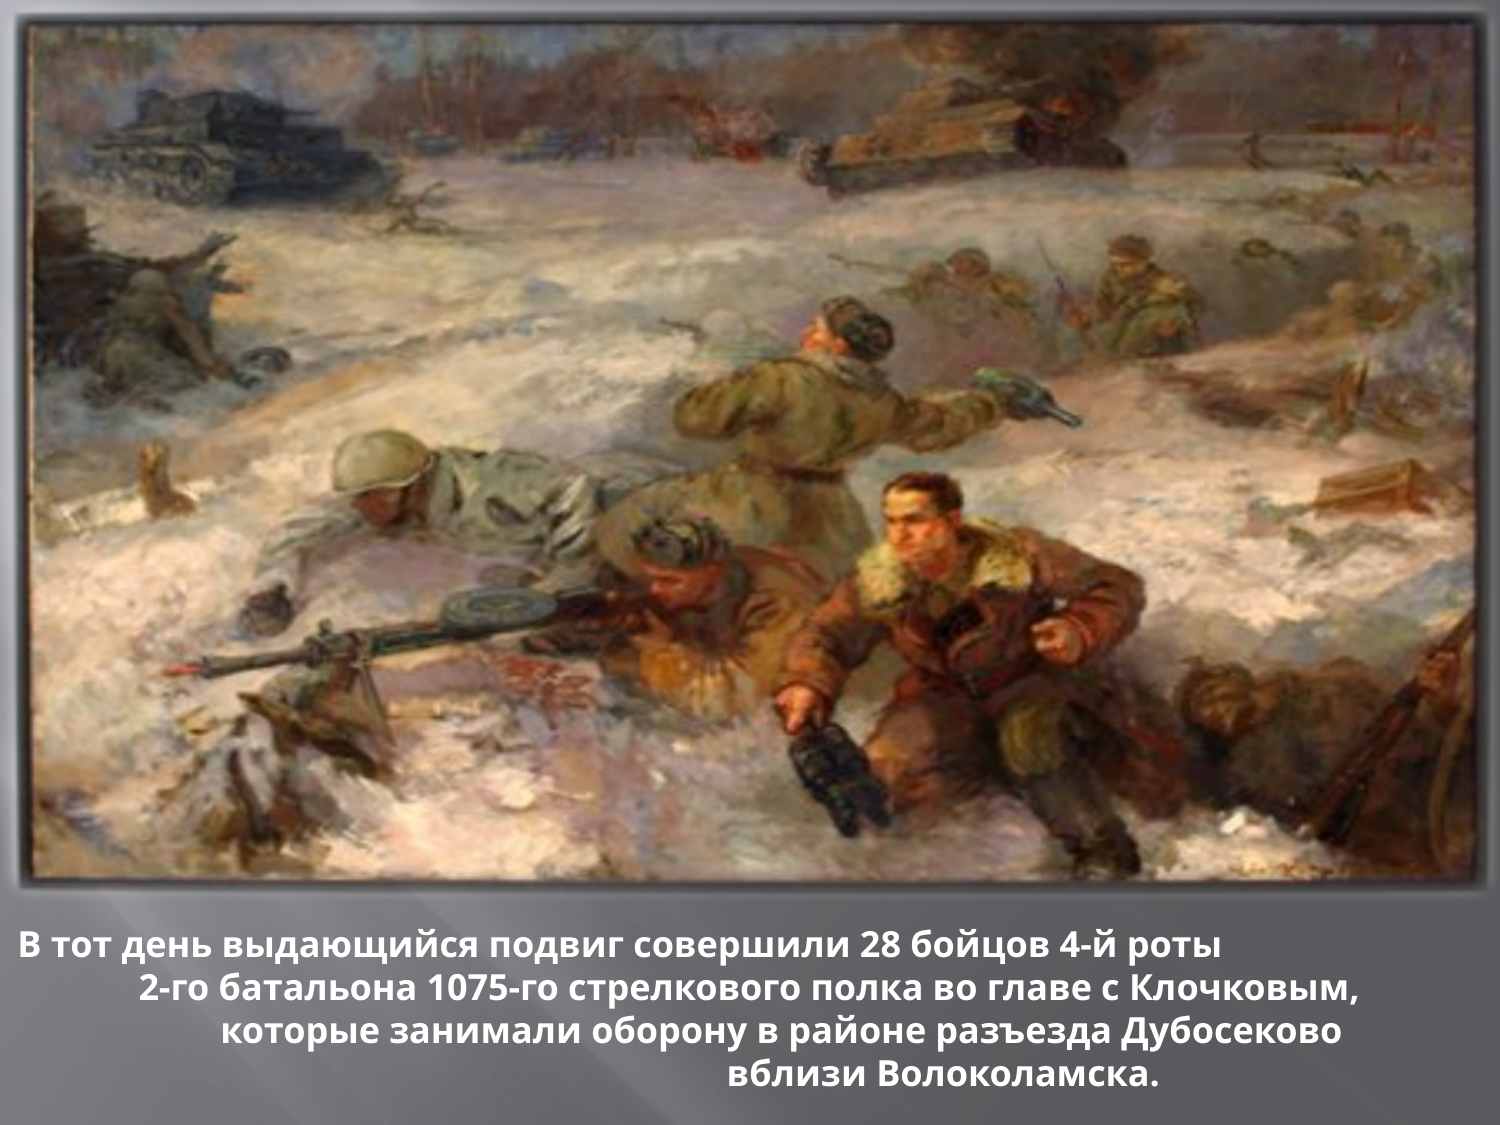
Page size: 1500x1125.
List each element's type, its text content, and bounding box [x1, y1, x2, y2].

picture [0, 0, 1500, 903]
subtitle В тот день выдающийся подвиг совершили 28 бойцов 4-й роты 2-го батальона 1075-го стрелкового полка во главе с Клочковым, которые занимали оборону в районе разъезда Дубосеково вблизи Волоколамска. [0, 914, 1500, 1102]
